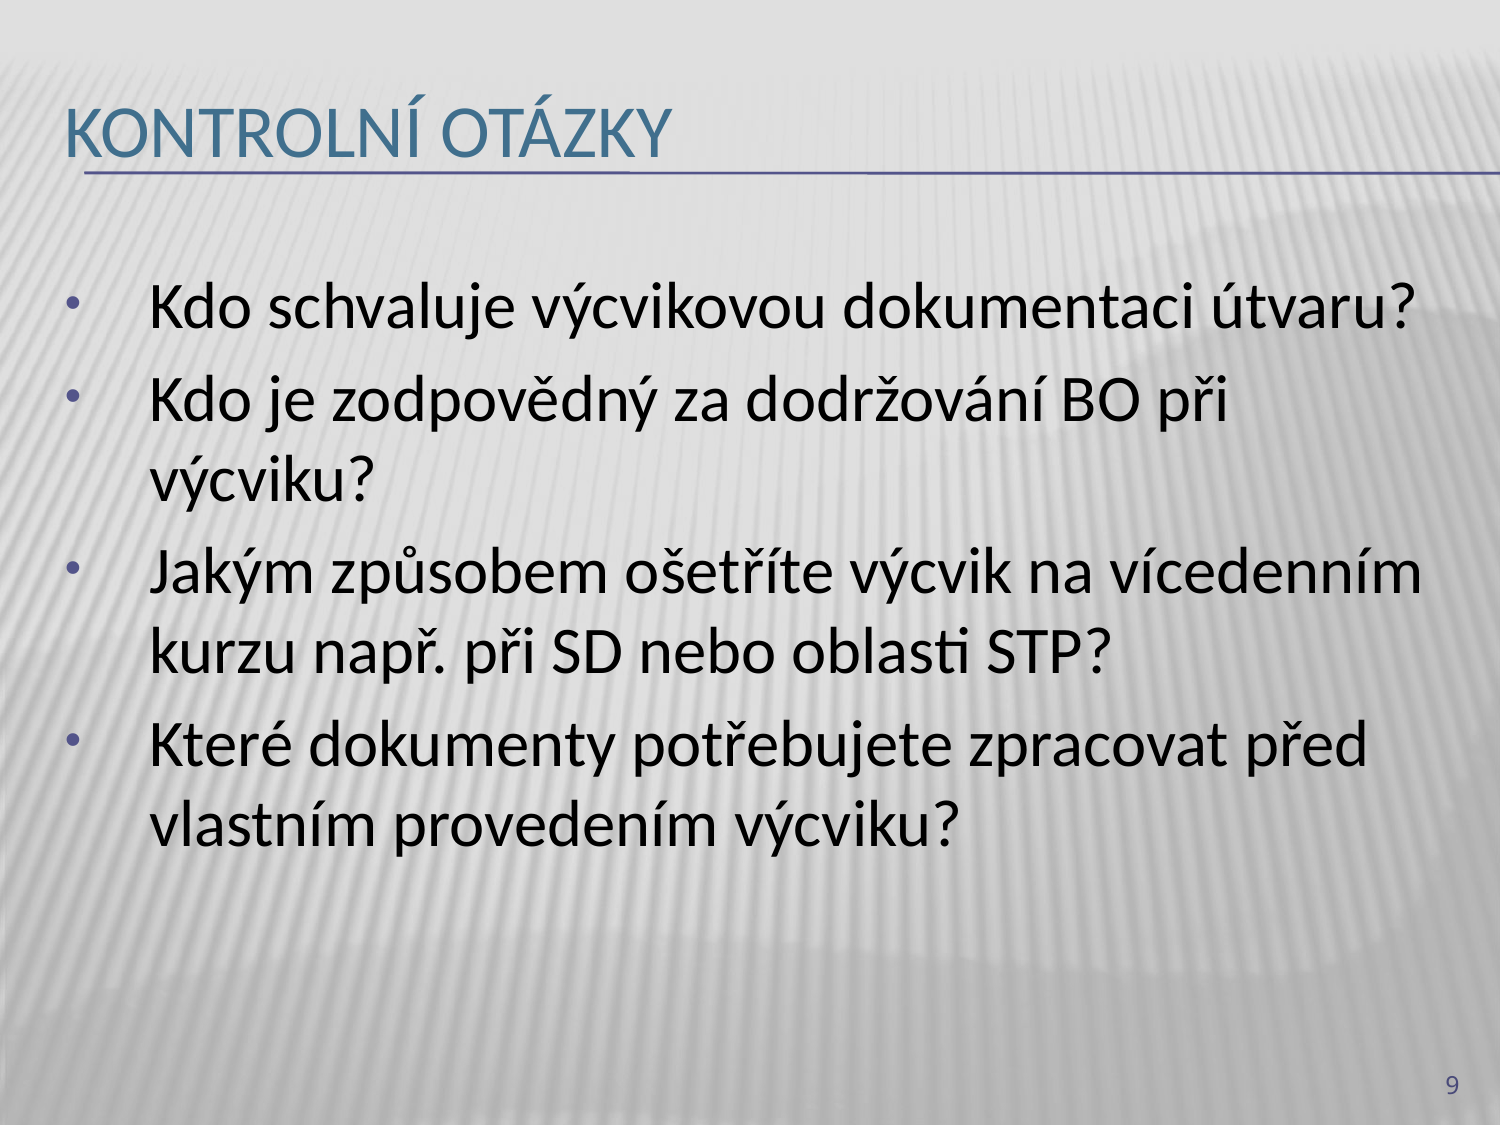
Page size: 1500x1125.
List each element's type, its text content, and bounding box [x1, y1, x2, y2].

title Kontrolní otázky [50, 75, 1475, 173]
slide_number 9 [1350, 1061, 1475, 1103]
list Kdo schvaluje výcvikovou dokumentaci útvaru? Kdo je zodpovědný za dodržování BO při výcviku? Jakým způsobem ošetříte výcvik na vícedenním kurzu např. při SD nebo oblasti STP? Které dokumenty potřebujete zpracovat před vlastním provedením výcviku? [50, 254, 1475, 998]
